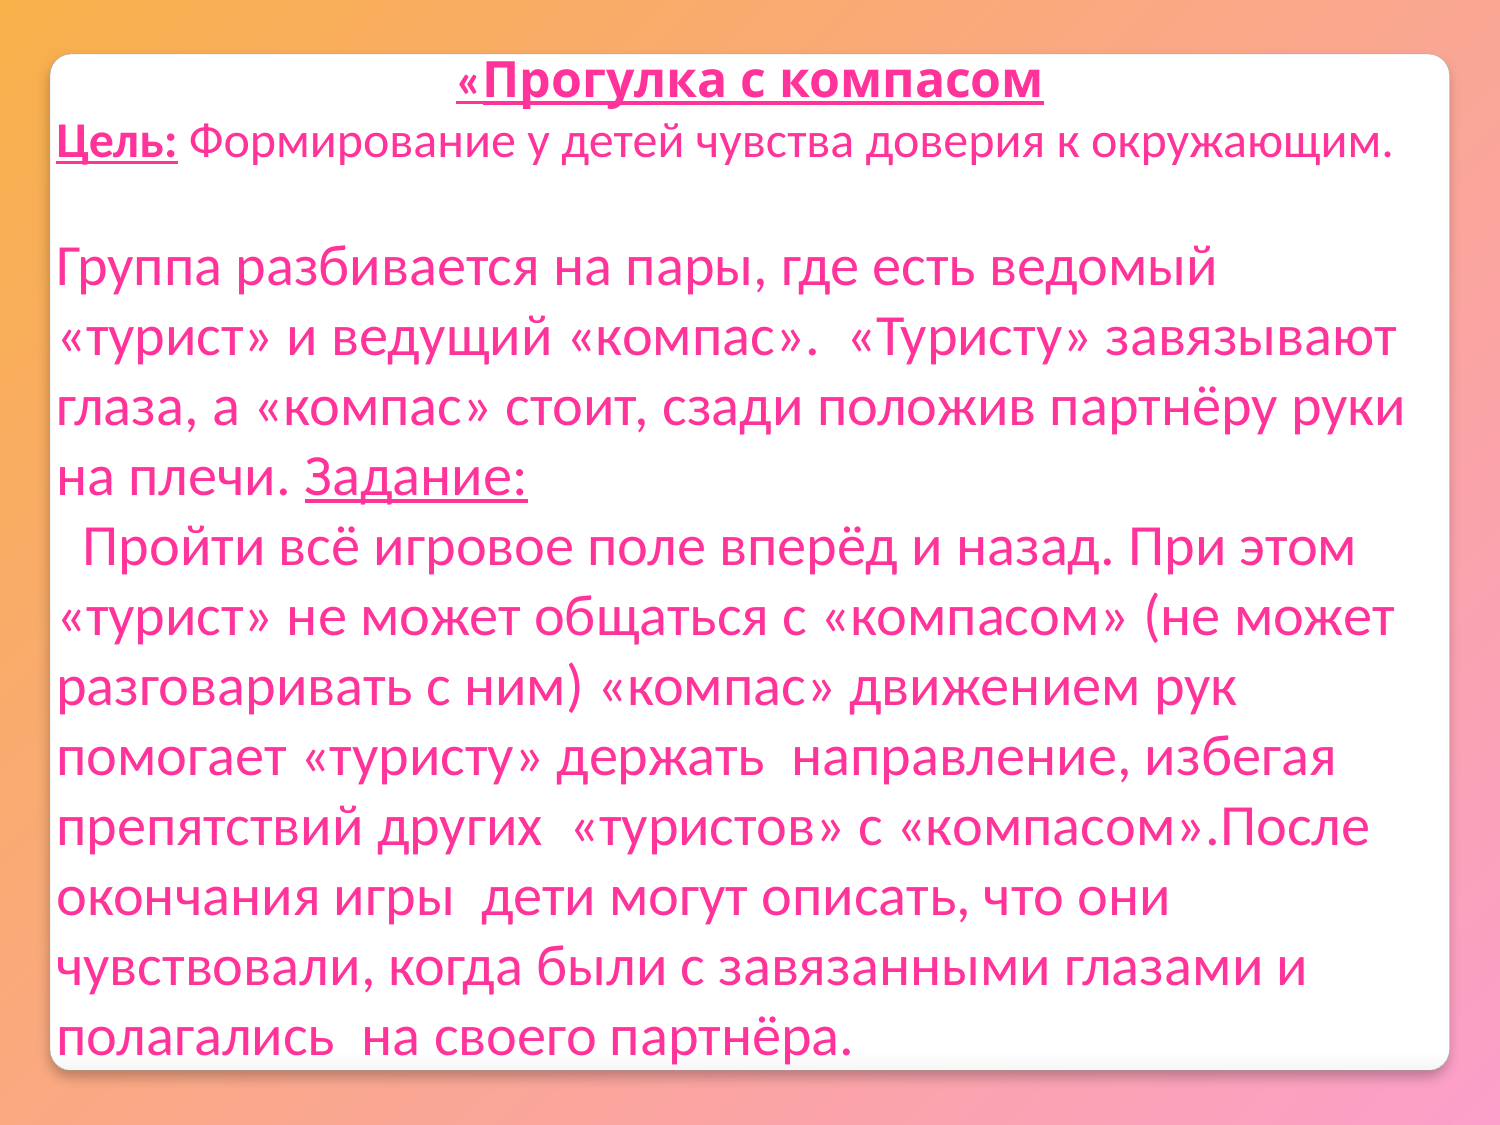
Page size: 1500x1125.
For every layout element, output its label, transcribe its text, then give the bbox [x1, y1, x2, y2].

text_box «Прогулка с компасом Цель: Формирование у детей чувства доверия к окружающим. Группа разбивается на пары, где есть ведомый «турист» и ведущий «компас». «Туристу» завязывают глаза, а «компас» стоит, сзади положив партнёру руки на плечи. Задание: Пройти всё игровое поле вперёд и назад. При этом «турист» не может общаться с «компасом» (не может разговаривать с ним) «компас» движением рук помогает «туристу» держать направление, избегая препятствий других «туристов» с «компасом».После окончания игры дети могут описать, что они чувствовали, когда были с завязанными глазами и полагались на своего партнёра. [41, 39, 1459, 1075]
